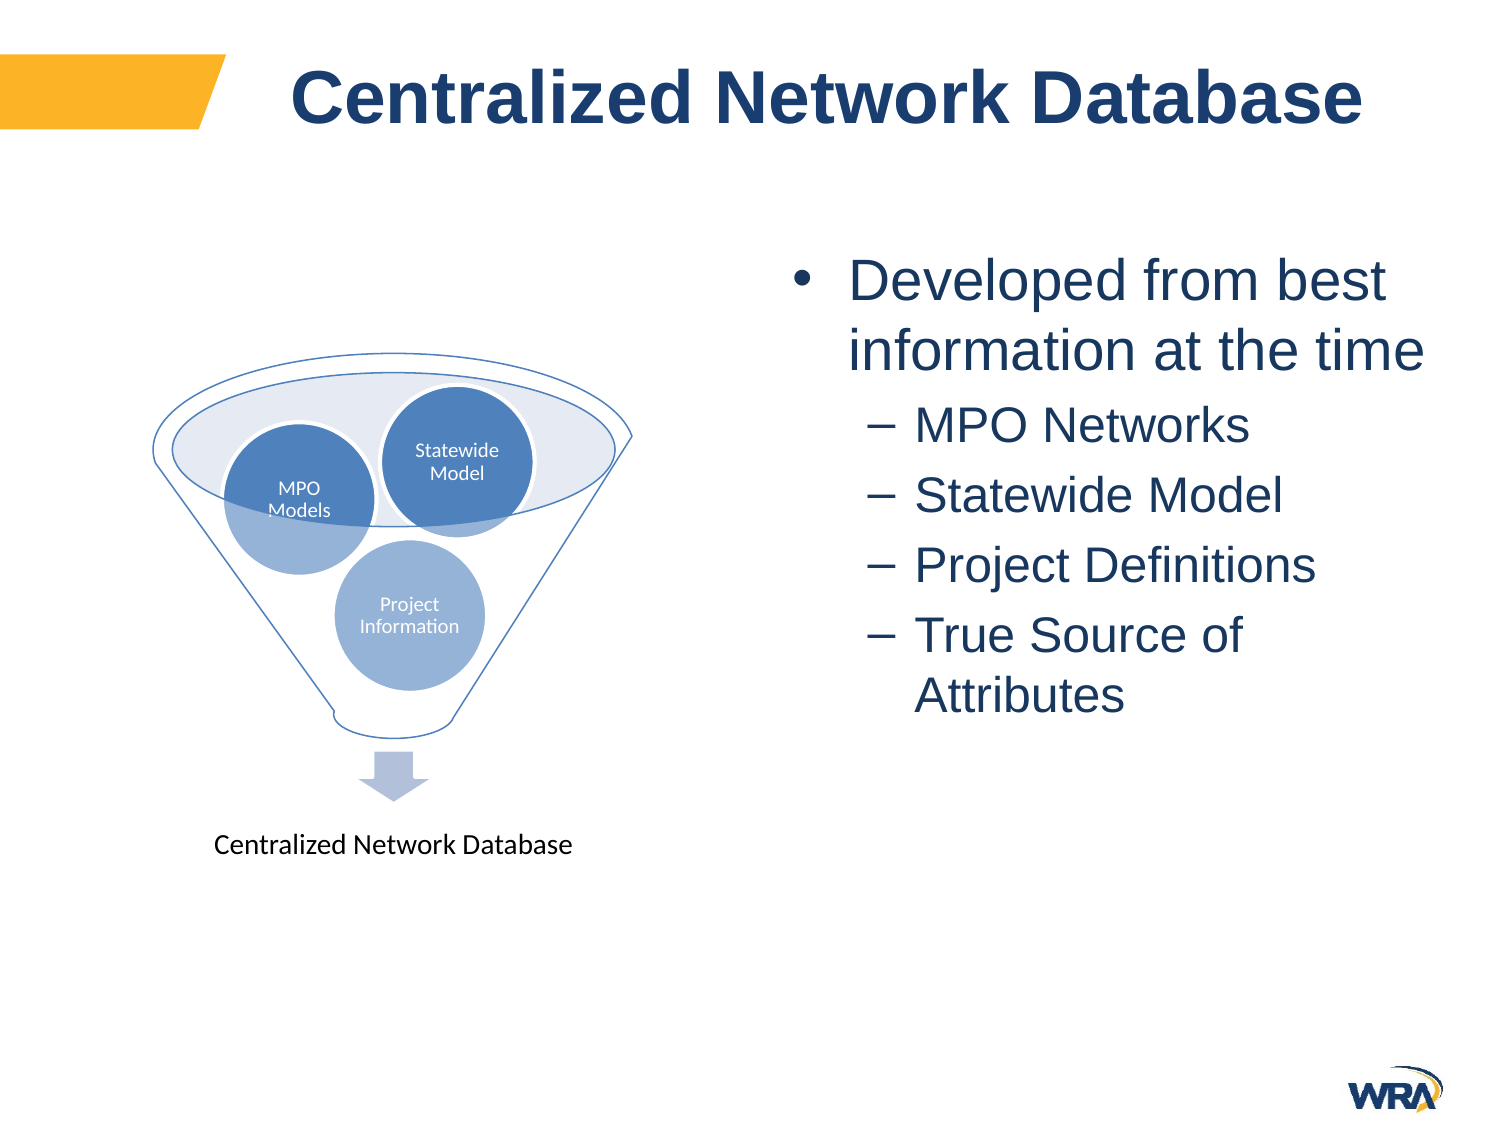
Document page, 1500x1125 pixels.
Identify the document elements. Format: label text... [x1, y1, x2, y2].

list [49, 212, 738, 1038]
picture [1340, 1058, 1450, 1120]
list Developed from best information at the time MPO Networks Statewide Model Project Definitions True Source of Attributes [762, 212, 1450, 1038]
title Centralized Network Database [275, 37, 1450, 150]
